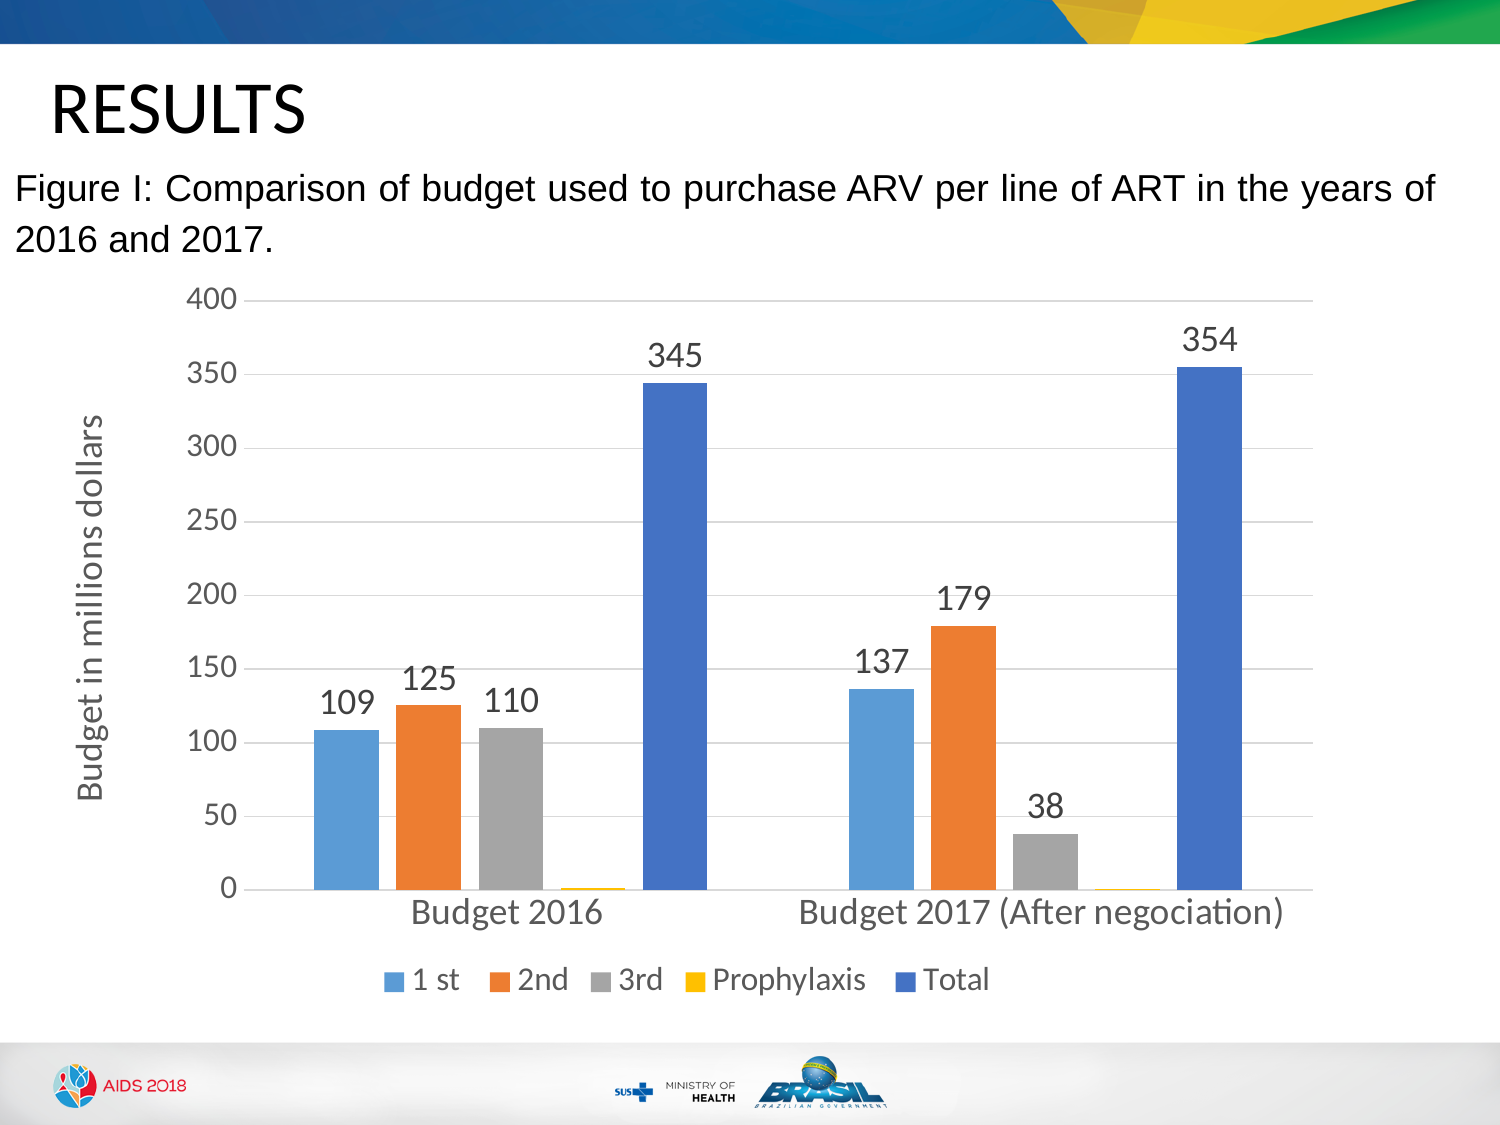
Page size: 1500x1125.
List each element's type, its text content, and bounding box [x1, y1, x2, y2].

picture [0, 0, 1500, 1125]
text_box Figure I: Comparison of budget used to purchase ARV per line of ART in the years of 2016 and 2017. [0, 149, 1451, 341]
chart [35, 269, 1339, 1006]
text_box RESULTS [35, 51, 685, 157]
